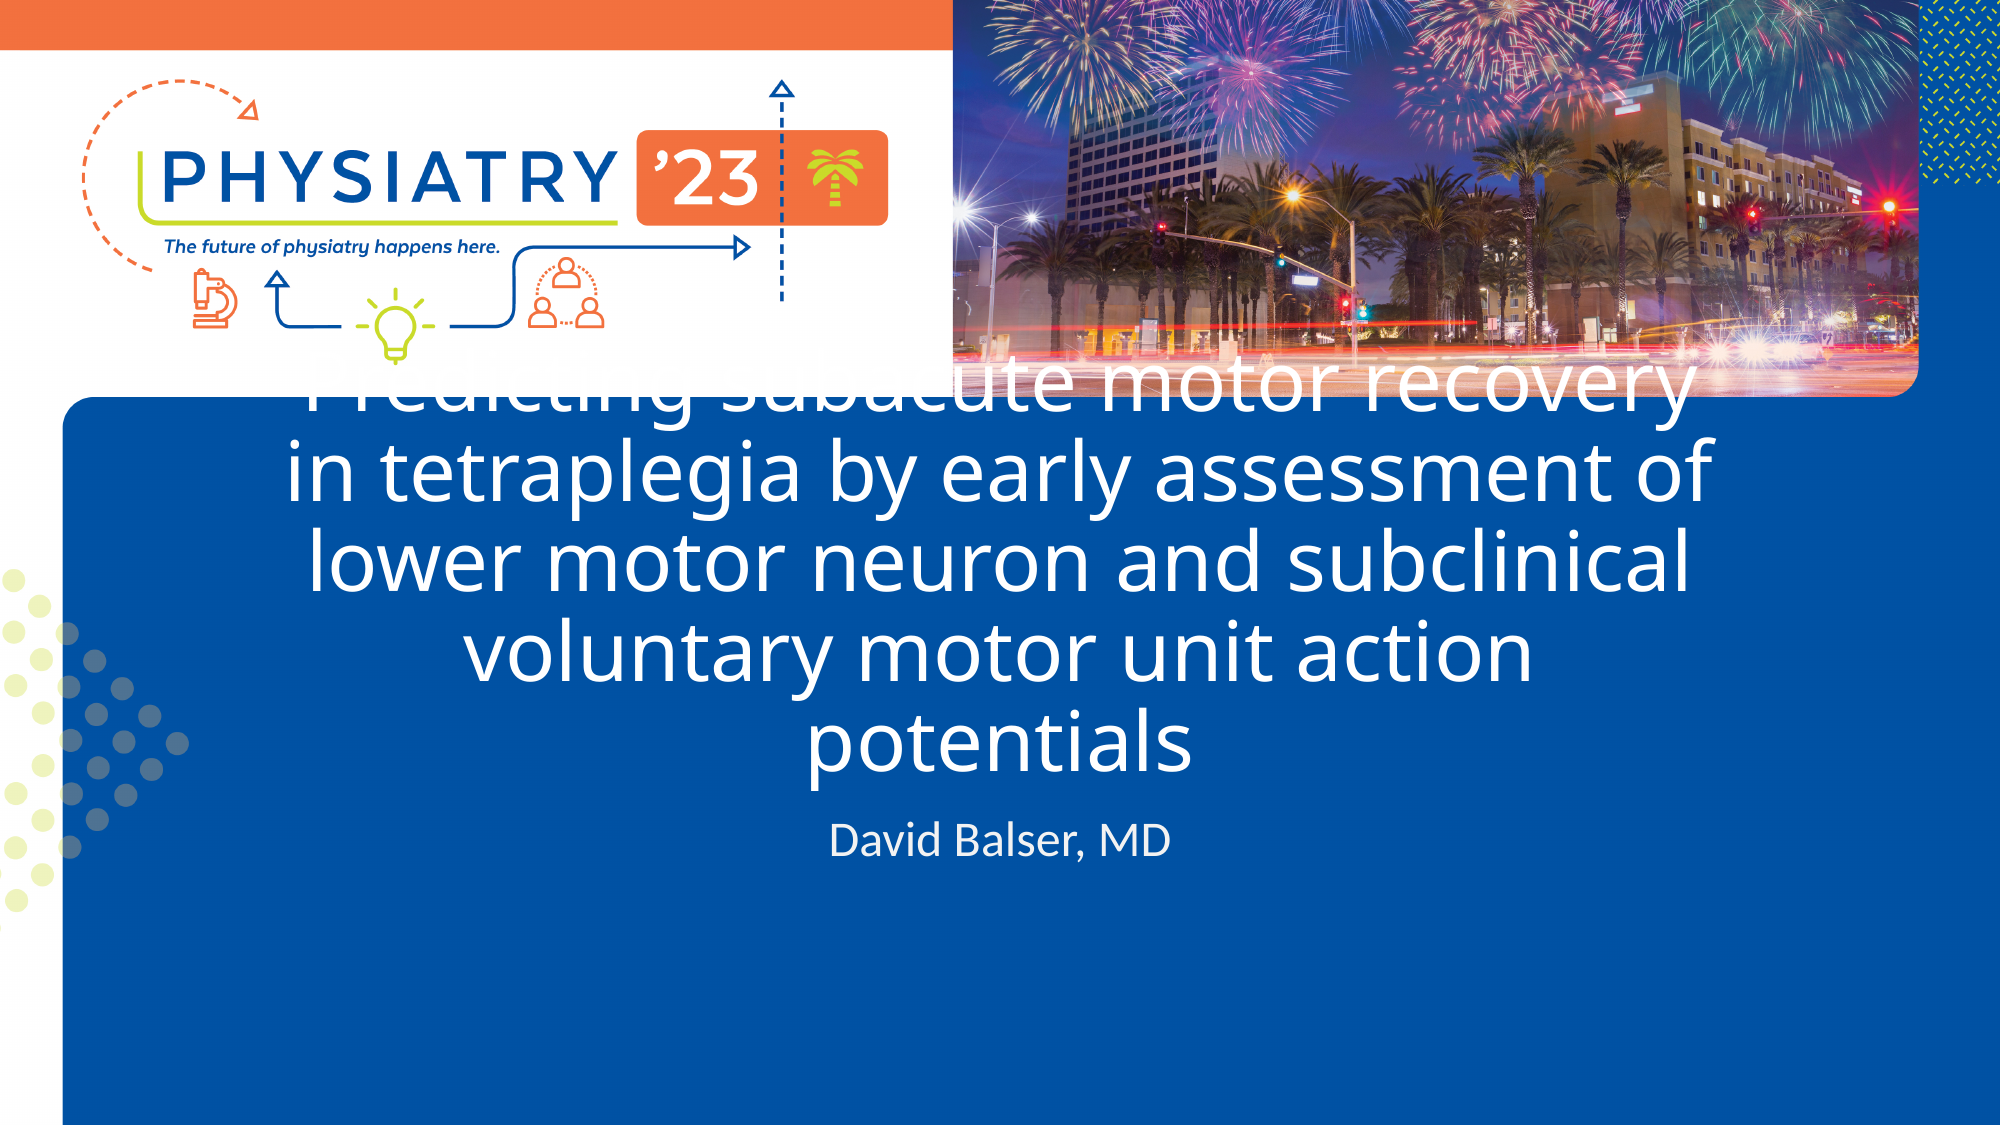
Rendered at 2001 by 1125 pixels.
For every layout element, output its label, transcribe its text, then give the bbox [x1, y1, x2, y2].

subtitle David Balser, MD [249, 805, 1750, 1027]
title Predicting subacute motor recovery in tetraplegia by early assessment of lower motor neuron and subclinical voluntary motor unit action potentials [249, 441, 1750, 798]
picture [0, 0, 2000, 1125]
